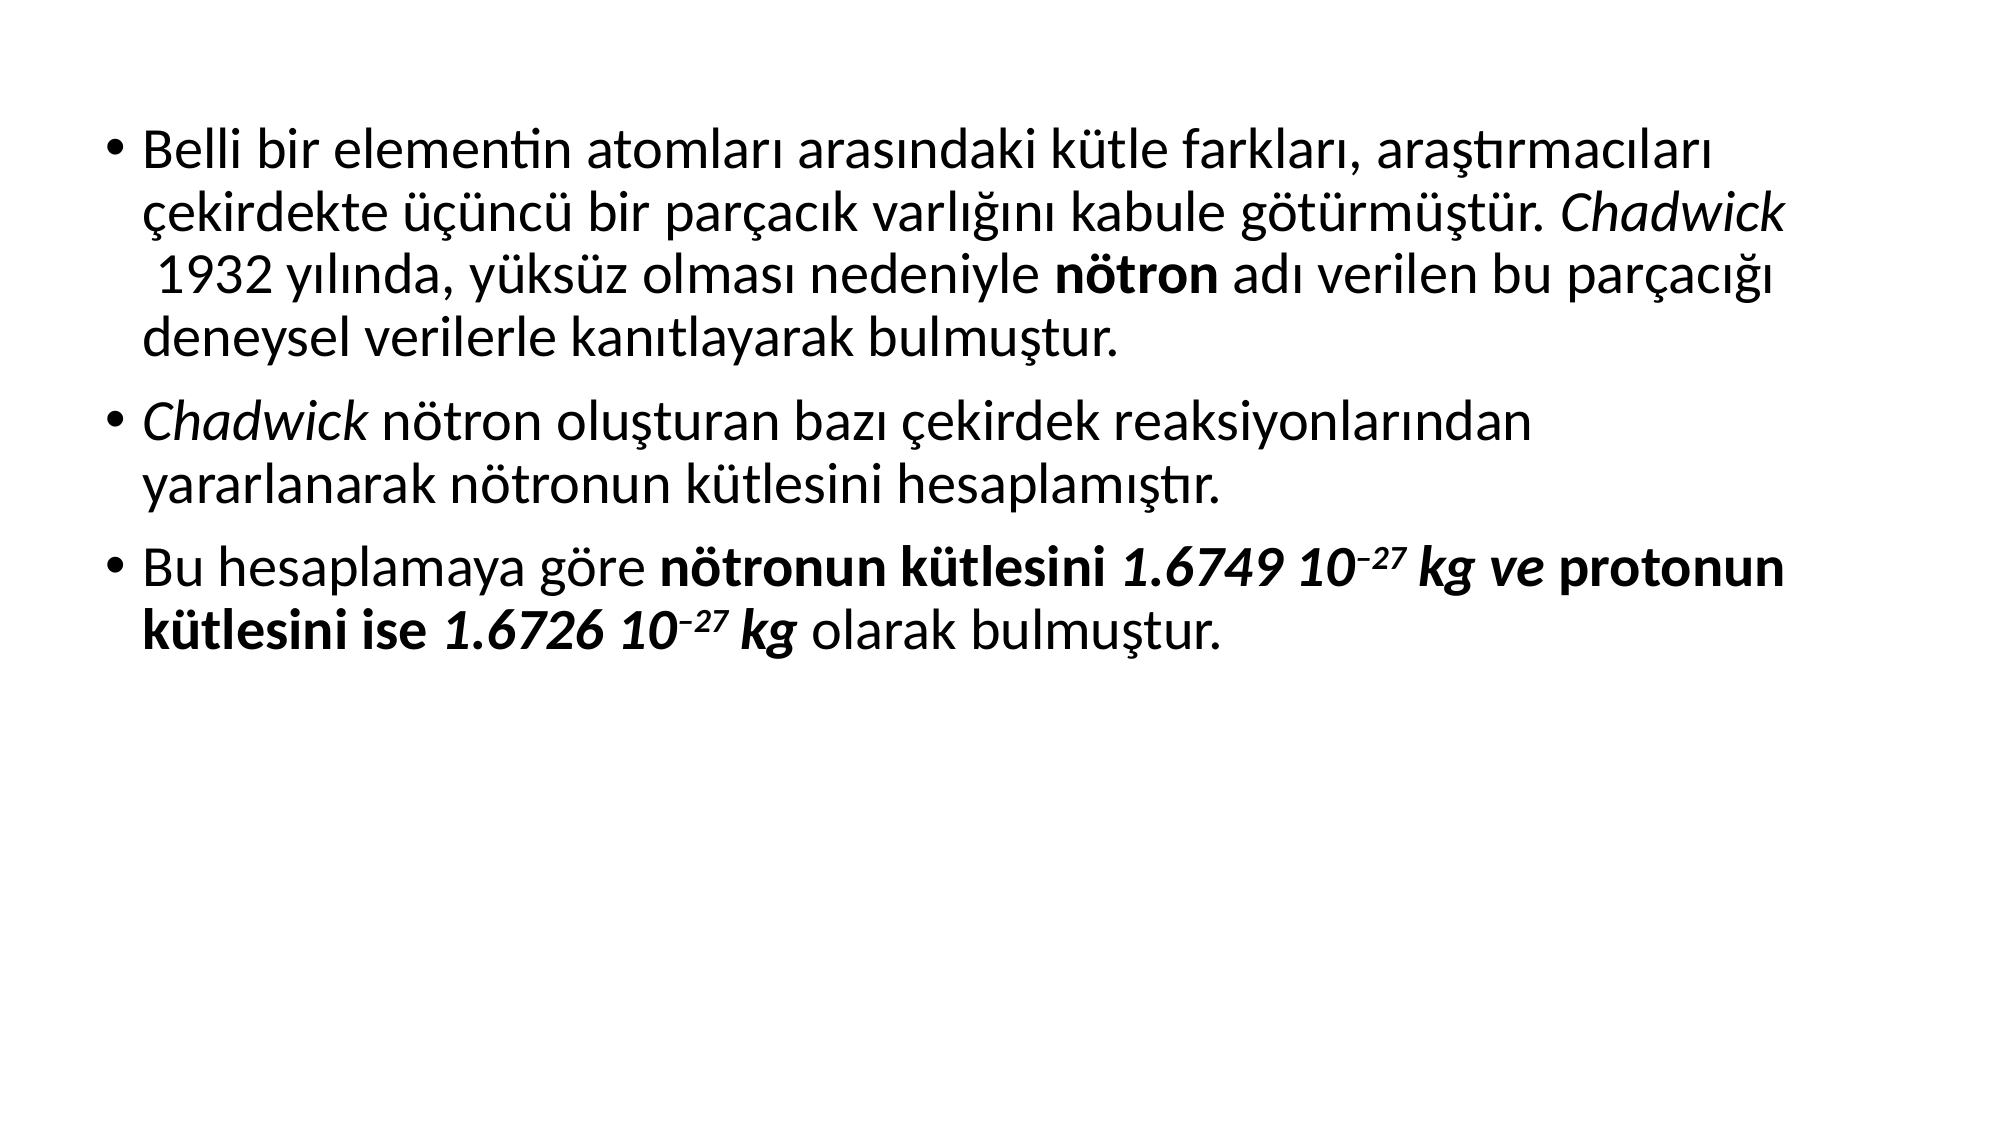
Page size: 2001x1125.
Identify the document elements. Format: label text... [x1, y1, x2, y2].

list Belli bir elementin atomları arasındaki kütle farkları, araştırmacıları çekirdekte üçüncü bir parçacık varlığını kabule götürmüştür. Chadwick 1932 yılında, yüksüz olması nedeniyle nötron adı verilen bu parçacığı deneysel verilerle kanıtlayarak bulmuştur. Chadwick nötron oluşturan bazı çekirdek reaksiyonlarından yararlanarak nötronun kütlesini hesaplamıştır. Bu hesaplamaya göre nötronun kütlesini 1.6749 10–27 kg ve protonun kütlesini ise 1.6726 10–27 kg olarak bulmuştur. [90, 110, 1815, 930]
